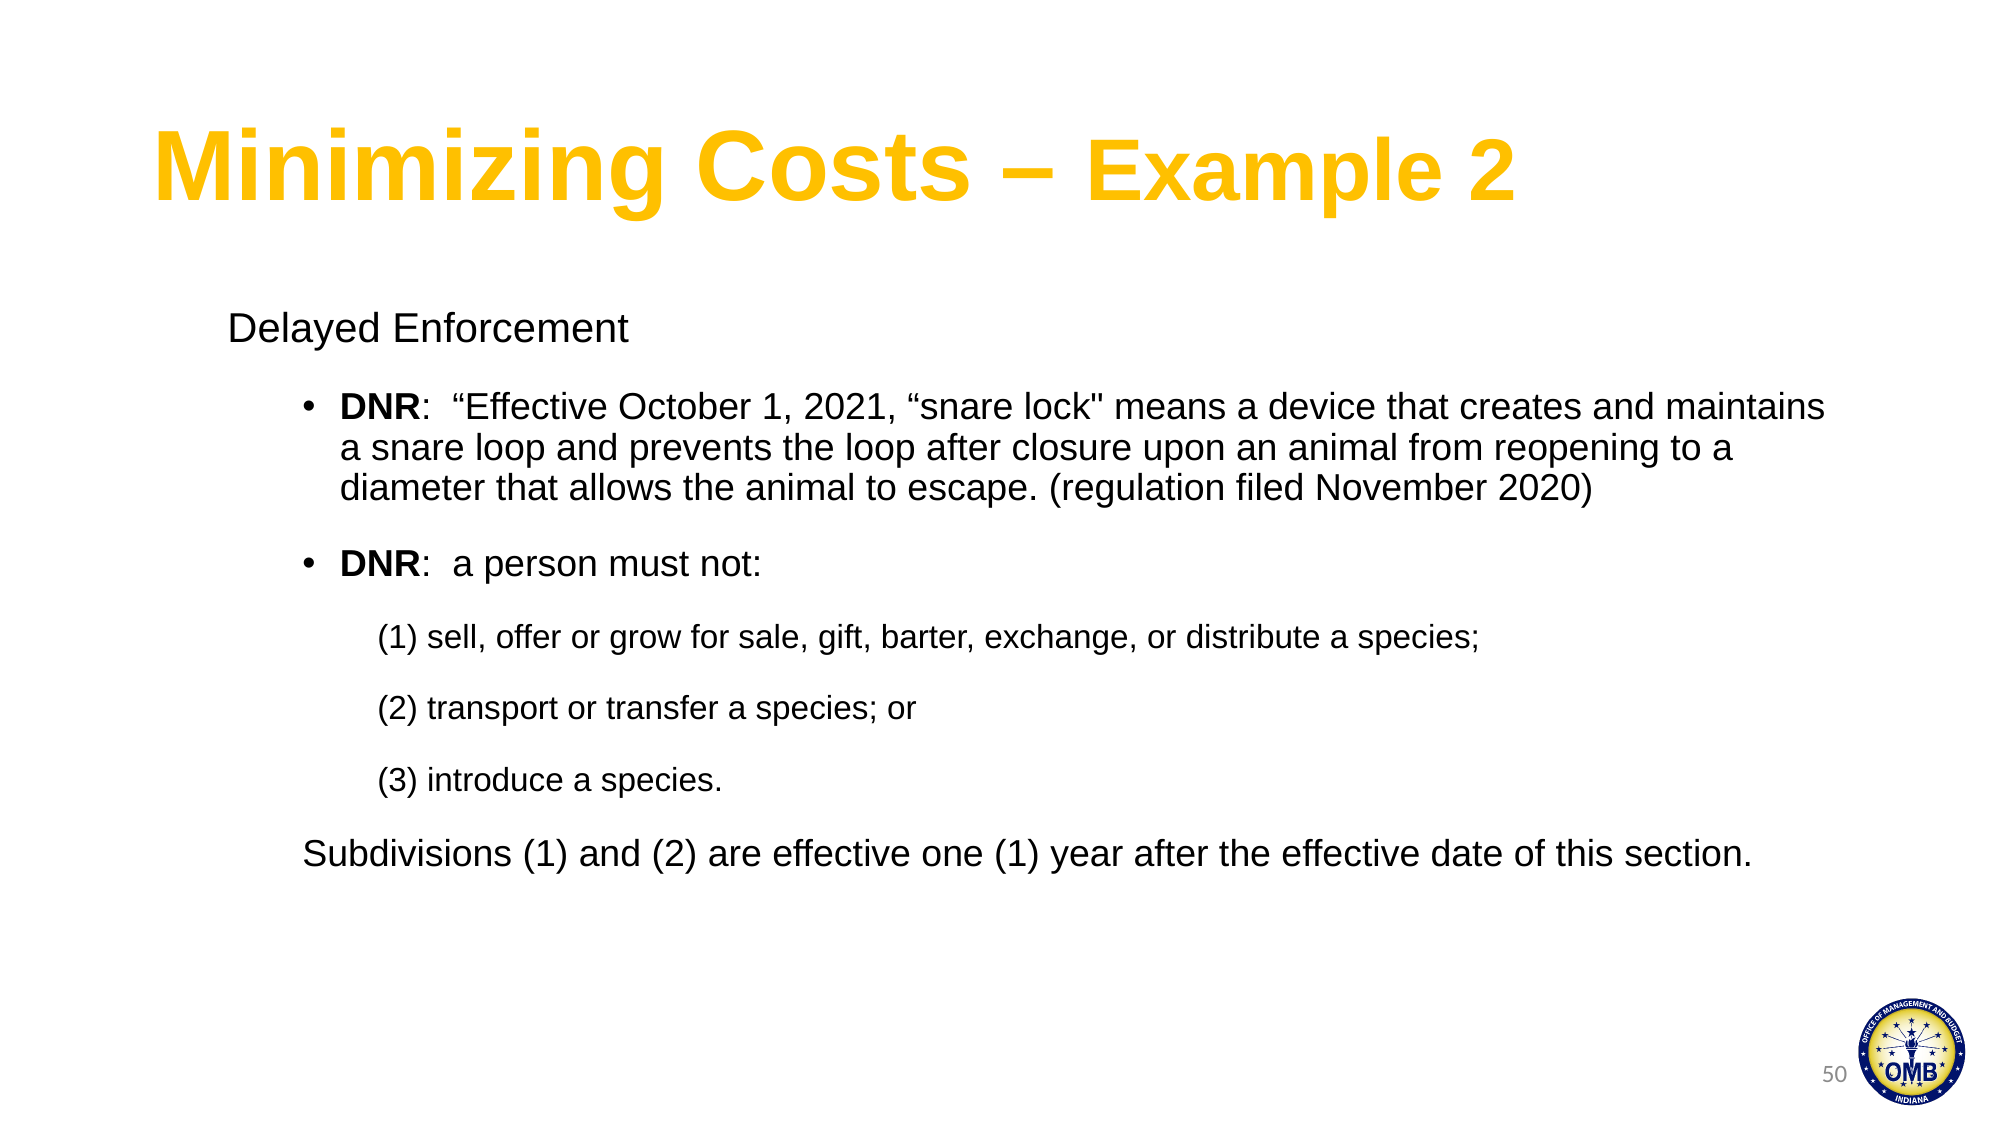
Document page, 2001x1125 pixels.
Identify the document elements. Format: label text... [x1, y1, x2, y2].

slide_number 50 [1412, 1042, 1857, 1103]
list Delayed Enforcement DNR: “Effective October 1, 2021, “snare lock" means a device that creates and maintains a snare loop and prevents the loop after closure upon an animal from reopening to a diameter that allows the animal to escape. (regulation filed November 2020) DNR: a person must not: (1) sell, offer or grow for sale, gift, barter, exchange, or distribute a species; (2) transport or transfer a species; or (3) introduce a species. Subdivisions (1) and (2) are effective one (1) year after the effective date of this section. [137, 299, 1863, 1014]
picture [1857, 997, 1966, 1106]
title Minimizing Costs – Example 2 [137, 59, 1863, 278]
